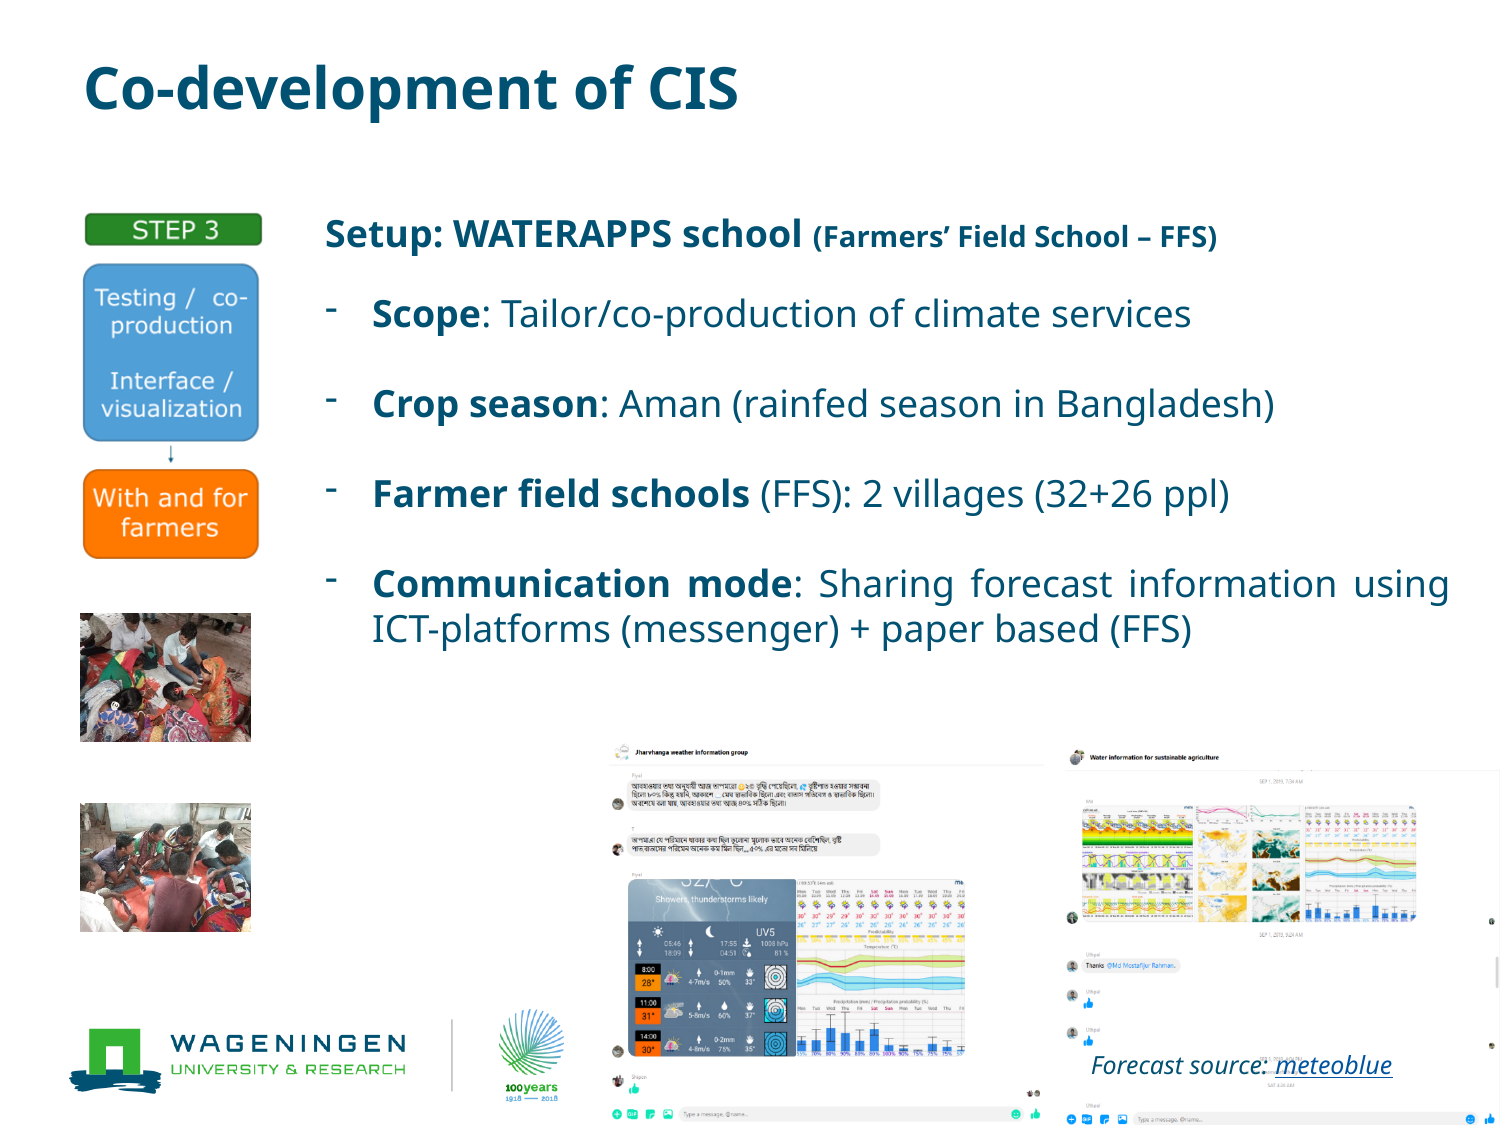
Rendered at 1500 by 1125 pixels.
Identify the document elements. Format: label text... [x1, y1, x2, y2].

picture [0, 0, 1500, 1125]
text_box Setup: WATERAPPS school (Farmers’ Field School – FFS) Scope: Tailor/co-production of climate services Crop season: Aman (rainfed season in Bangladesh) Farmer field schools (FFS): 2 villages (32+26 ppl) Communication mode: Sharing forecast information using ICT-platforms (messenger) + paper based (FFS) [310, 202, 1466, 703]
title Co-development of CIS [80, 37, 1466, 167]
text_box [609, 740, 1500, 1125]
